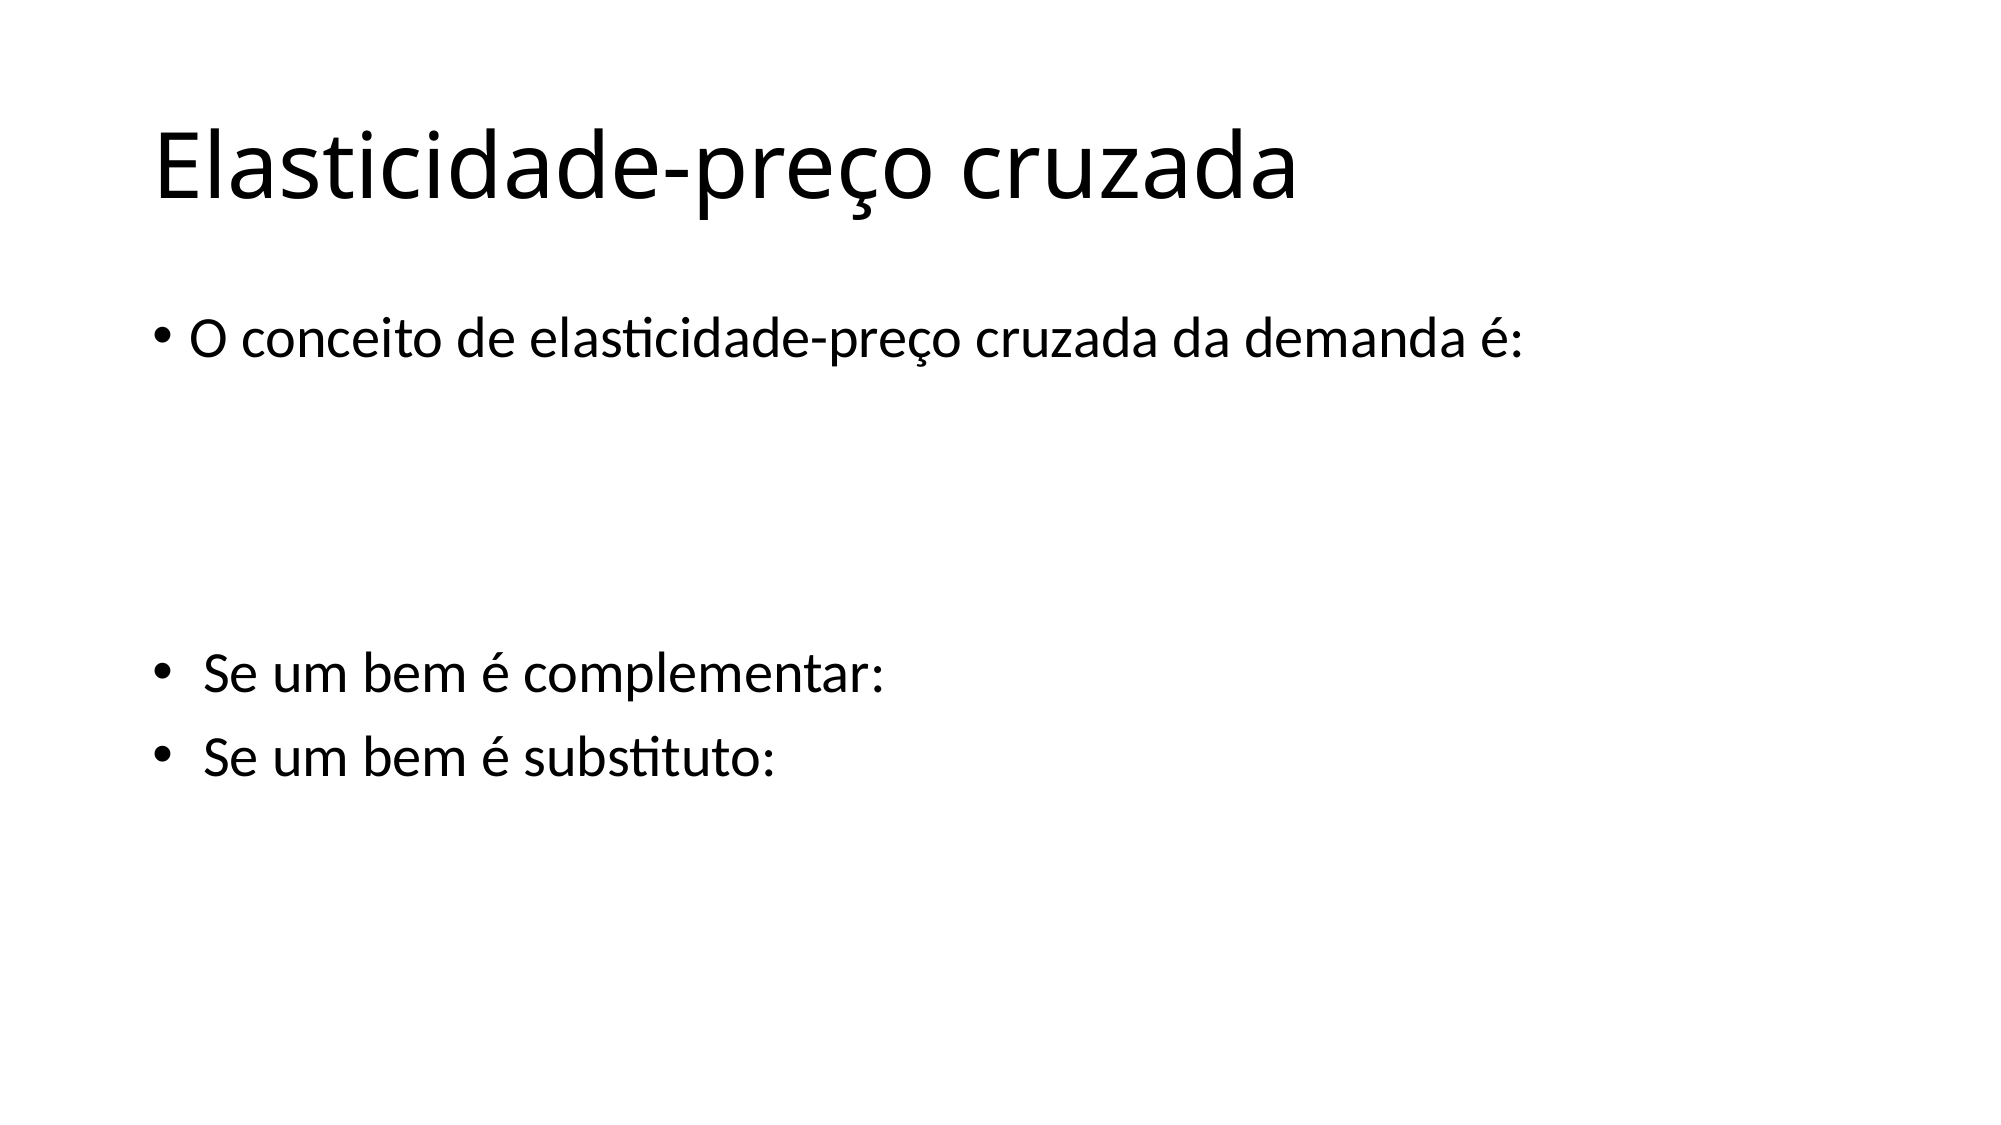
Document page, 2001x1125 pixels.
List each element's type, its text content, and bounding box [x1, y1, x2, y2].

title Elasticidade-preço cruzada [137, 59, 1863, 278]
